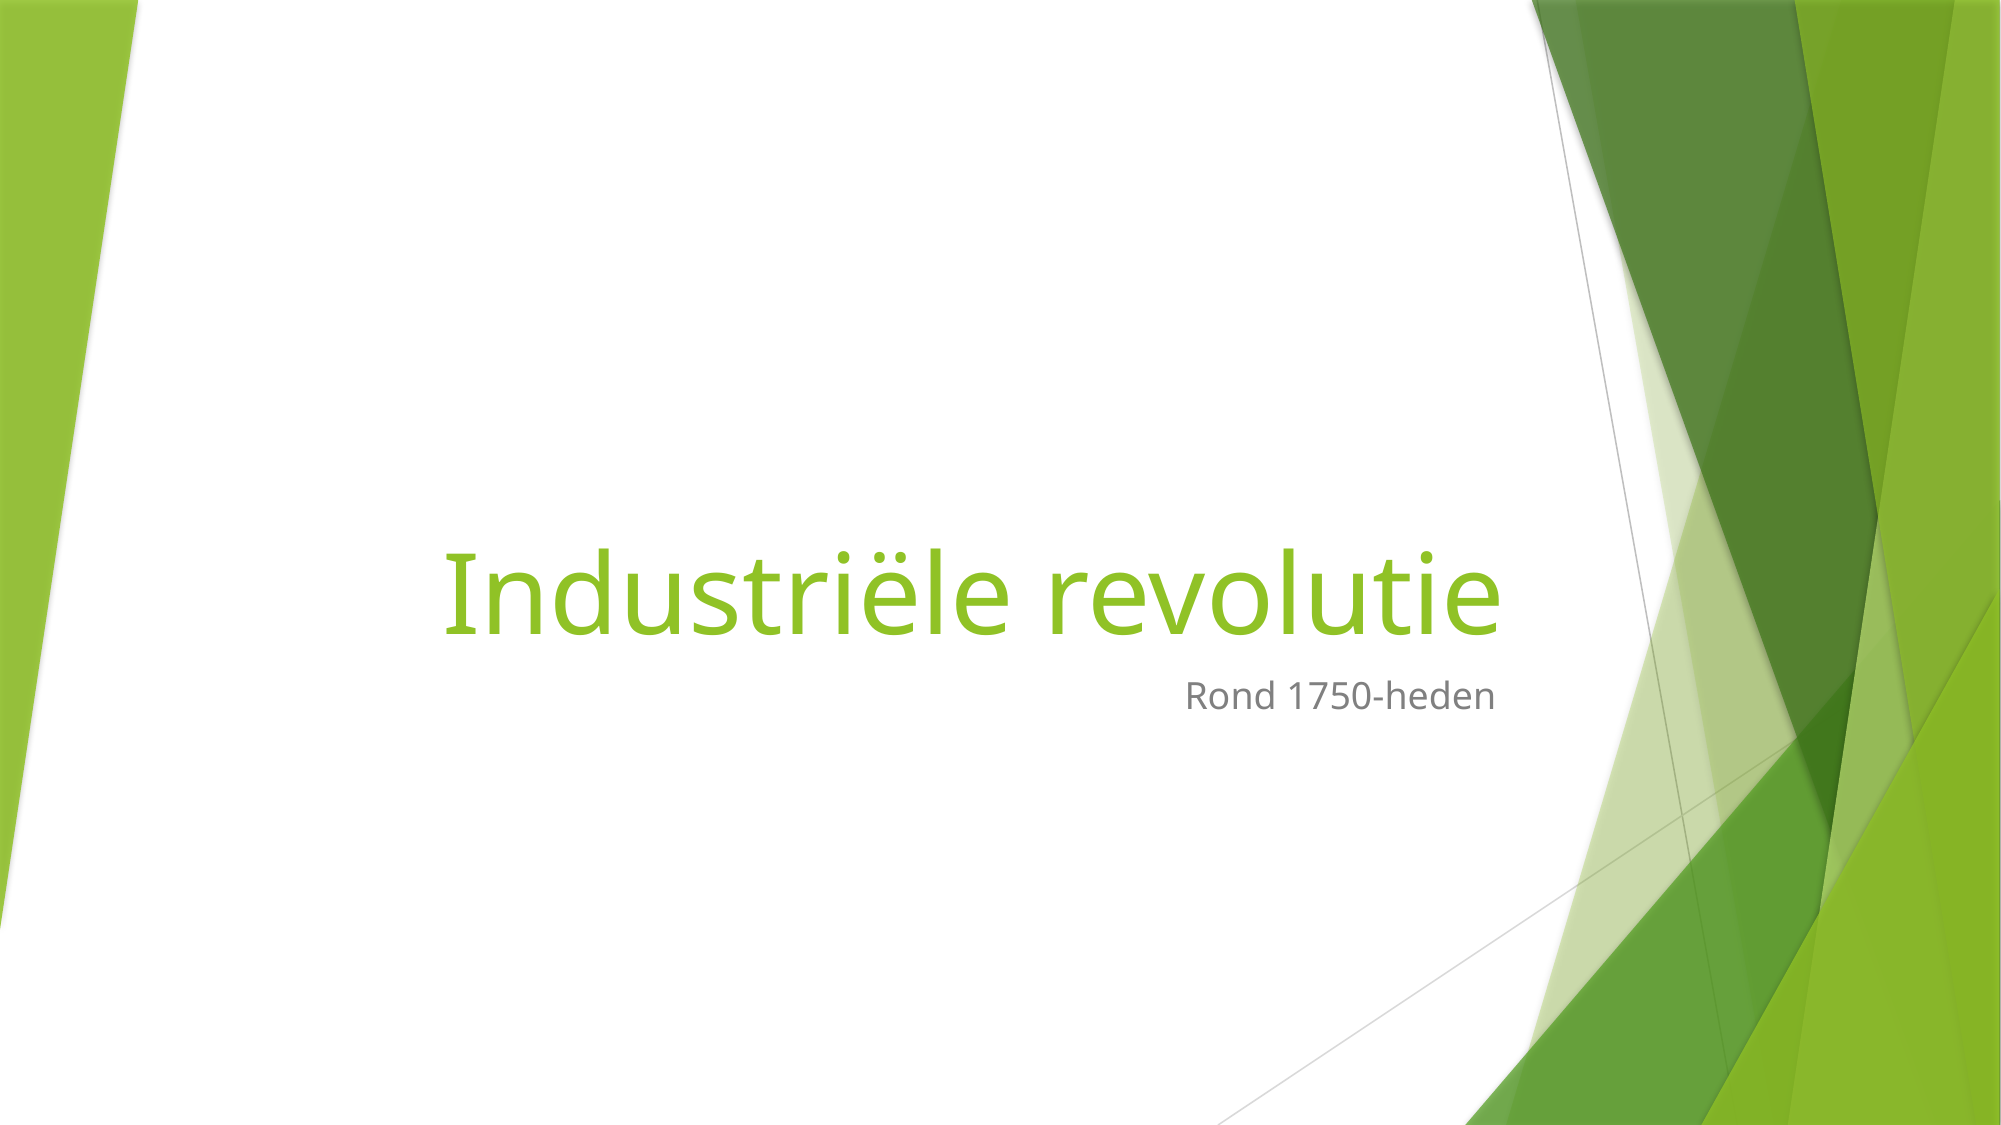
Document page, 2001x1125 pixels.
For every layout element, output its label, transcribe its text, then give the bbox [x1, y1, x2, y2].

title Industriële revolutie [247, 394, 1522, 664]
subtitle Rond 1750-heden [247, 664, 1522, 845]
